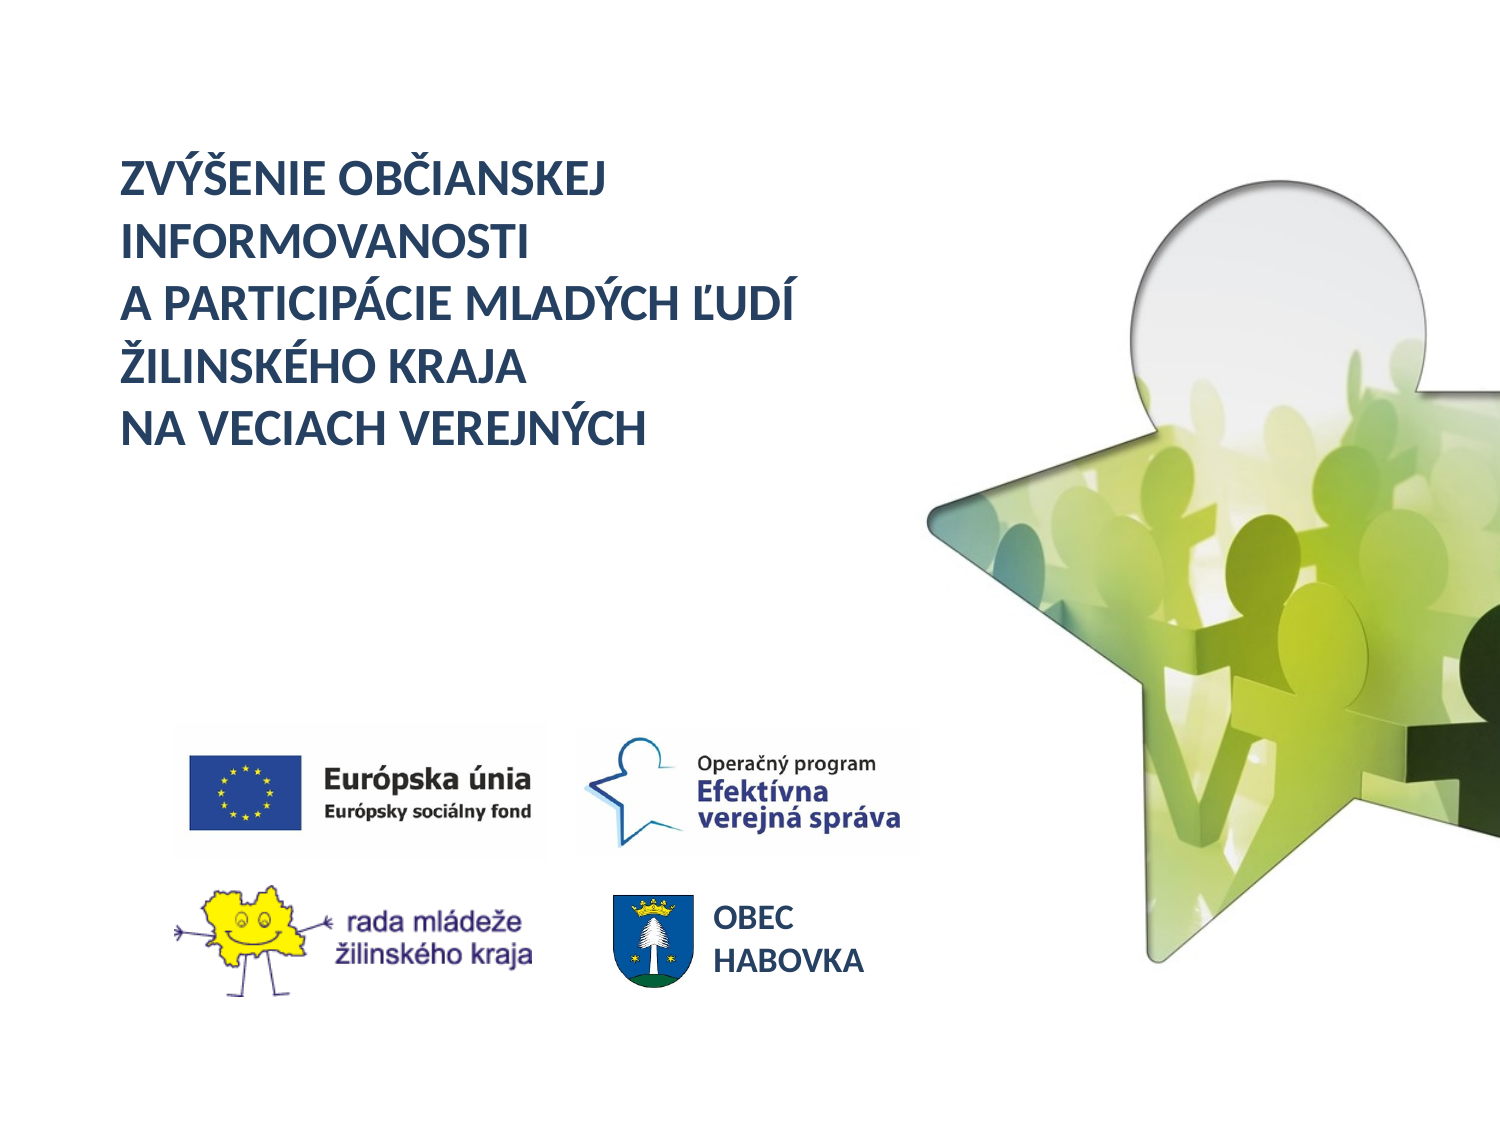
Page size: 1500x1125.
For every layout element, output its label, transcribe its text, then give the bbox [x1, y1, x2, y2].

picture [612, 894, 694, 989]
picture [576, 126, 1500, 1005]
picture [174, 722, 549, 861]
picture [174, 885, 532, 997]
text_box ZVÝŠENIE OBČIANSKEJ INFORMOVANOSTI A PARTICIPÁCIE MLADÝCH ĽUDÍ ŽILINSKÉHO KRAJA NA VECIACH VEREJNÝCH [105, 133, 869, 580]
text_box OBEC HABOVKA [698, 885, 869, 988]
